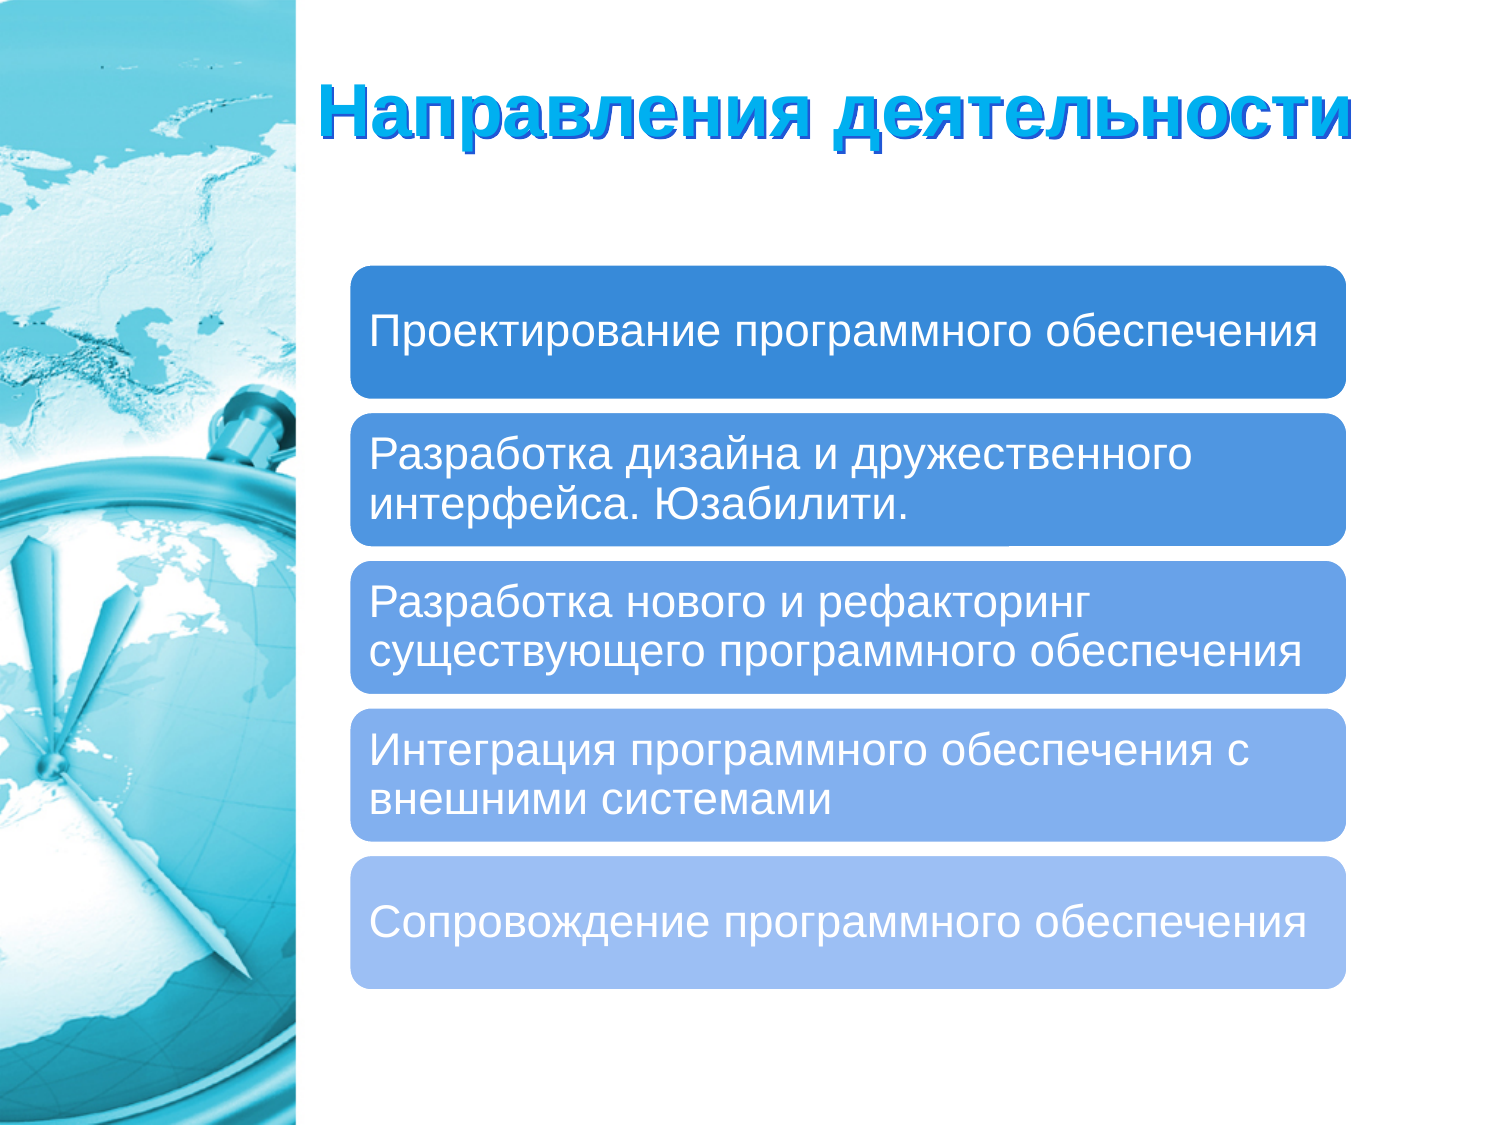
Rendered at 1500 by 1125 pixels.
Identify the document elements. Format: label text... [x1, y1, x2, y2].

picture [0, 0, 1500, 1125]
title Направления деятельности [300, 48, 1436, 164]
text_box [348, 207, 1349, 1047]
